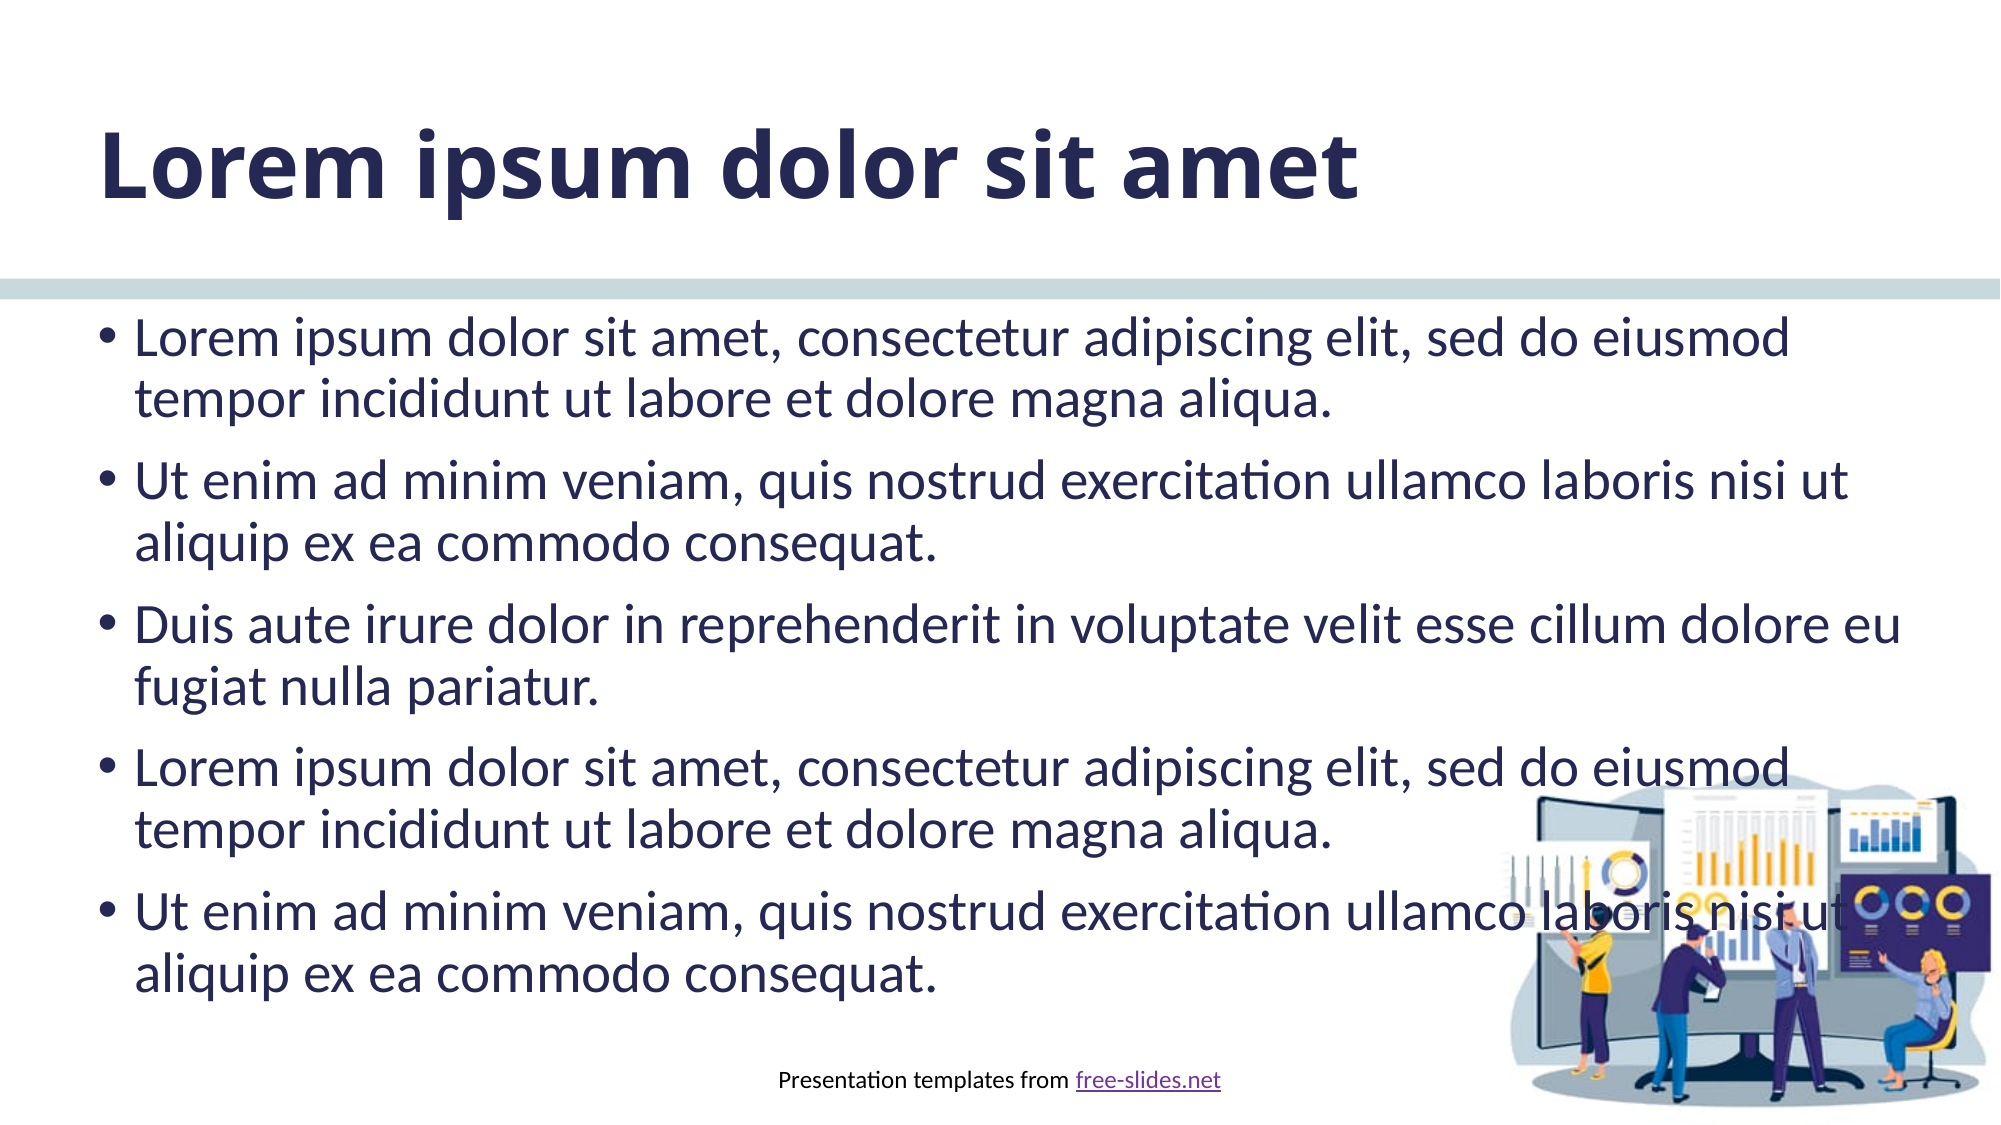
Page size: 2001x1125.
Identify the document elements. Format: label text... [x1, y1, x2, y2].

picture [0, 0, 2001, 1125]
text_box Presentation templates from free-slides.net [650, 1056, 1350, 1117]
list Lorem ipsum dolor sit amet, consectetur adipiscing elit, sed do eiusmod tempor incididunt ut labore et dolore magna aliqua. Ut enim ad minim veniam, quis nostrud exercitation ullamco laboris nisi ut aliquip ex ea commodo consequat. Duis aute irure dolor in reprehenderit in voluptate velit esse cillum dolore eu fugiat nulla pariatur. Lorem ipsum dolor sit amet, consectetur adipiscing elit, sed do eiusmod tempor incididunt ut labore et dolore magna aliqua. Ut enim ad minim veniam, quis nostrud exercitation ullamco laboris nisi ut aliquip ex ea commodo consequat. [82, 299, 1920, 1014]
title Lorem ipsum dolor sit amet [82, 59, 1920, 278]
